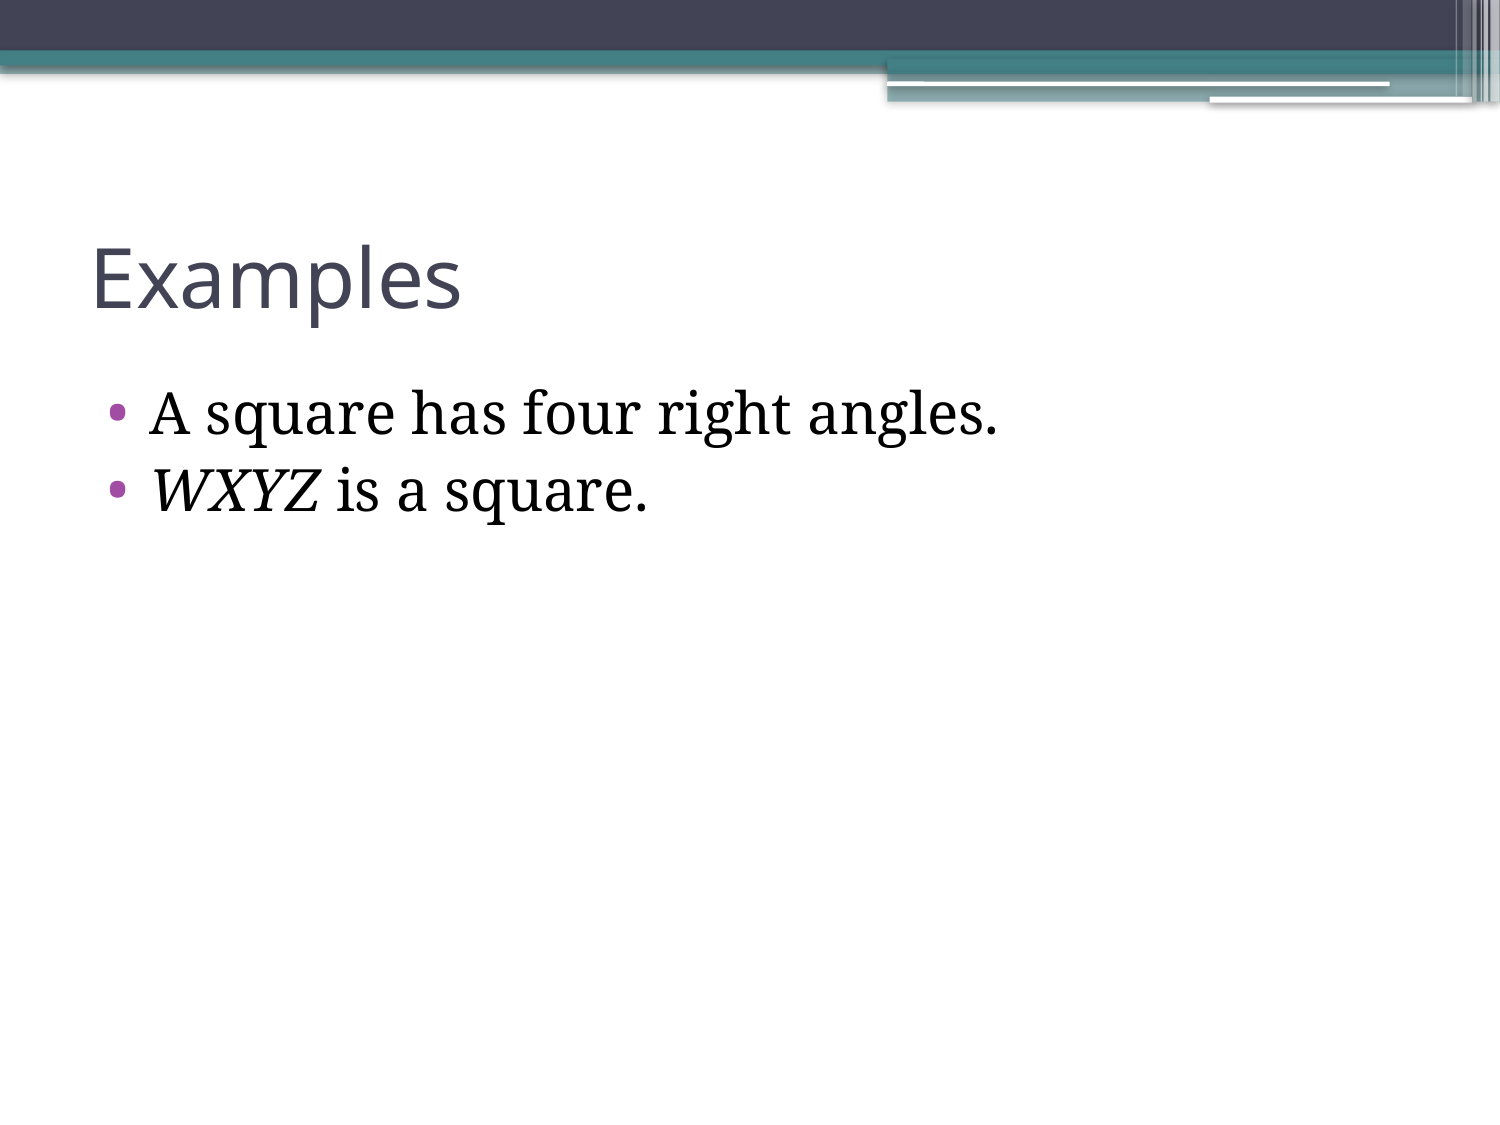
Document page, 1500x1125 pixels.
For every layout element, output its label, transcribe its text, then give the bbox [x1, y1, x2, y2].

list A square has four right angles. WXYZ is a square. [75, 368, 1425, 1079]
title Examples [75, 187, 1425, 363]
